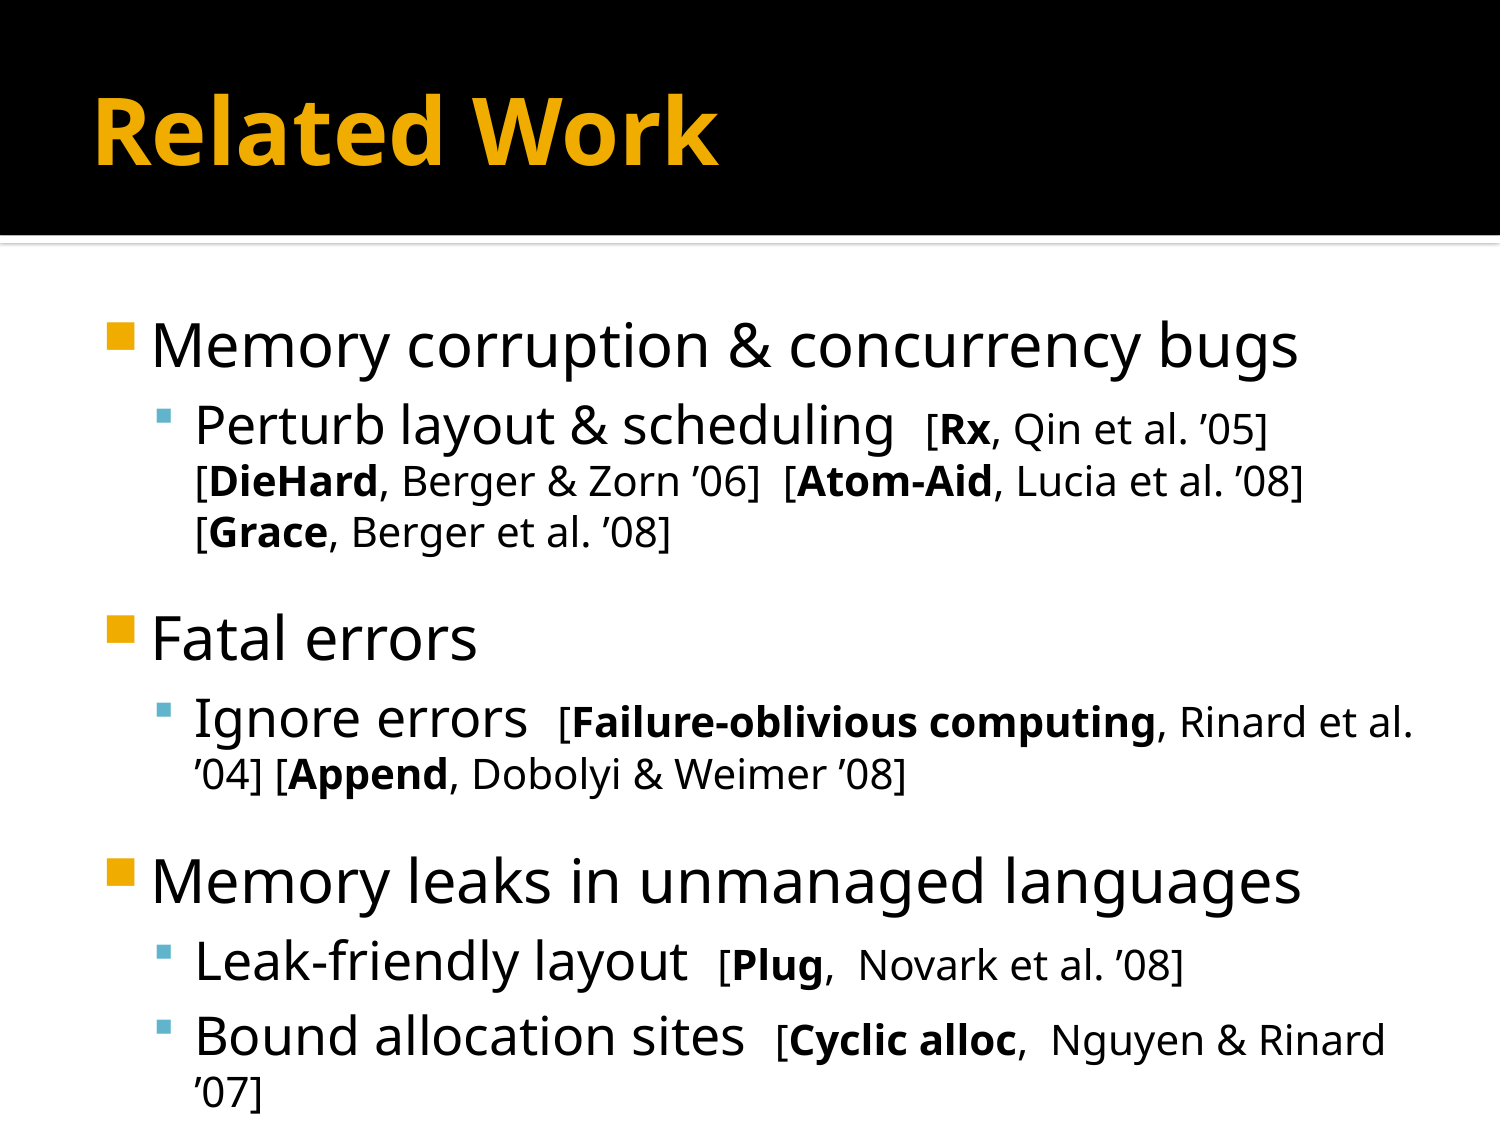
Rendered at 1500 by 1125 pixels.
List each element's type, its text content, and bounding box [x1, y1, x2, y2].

list Memory corruption & concurrency bugs Perturb layout & scheduling [Rx, Qin et al. ’05] [DieHard, Berger & Zorn ’06] [Atom-Aid, Lucia et al. ’08] [Grace, Berger et al. ’08] Fatal errors Ignore errors [Failure-oblivious computing, Rinard et al. ’04] [Append, Dobolyi & Weimer ’08] Memory leaks in unmanaged languages Leak-friendly layout [Plug, Novark et al. ’08] Bound allocation sites [Cyclic alloc, Nguyen & Rinard ’07] [75, 291, 1463, 1125]
title Related Work [75, 25, 1425, 231]
